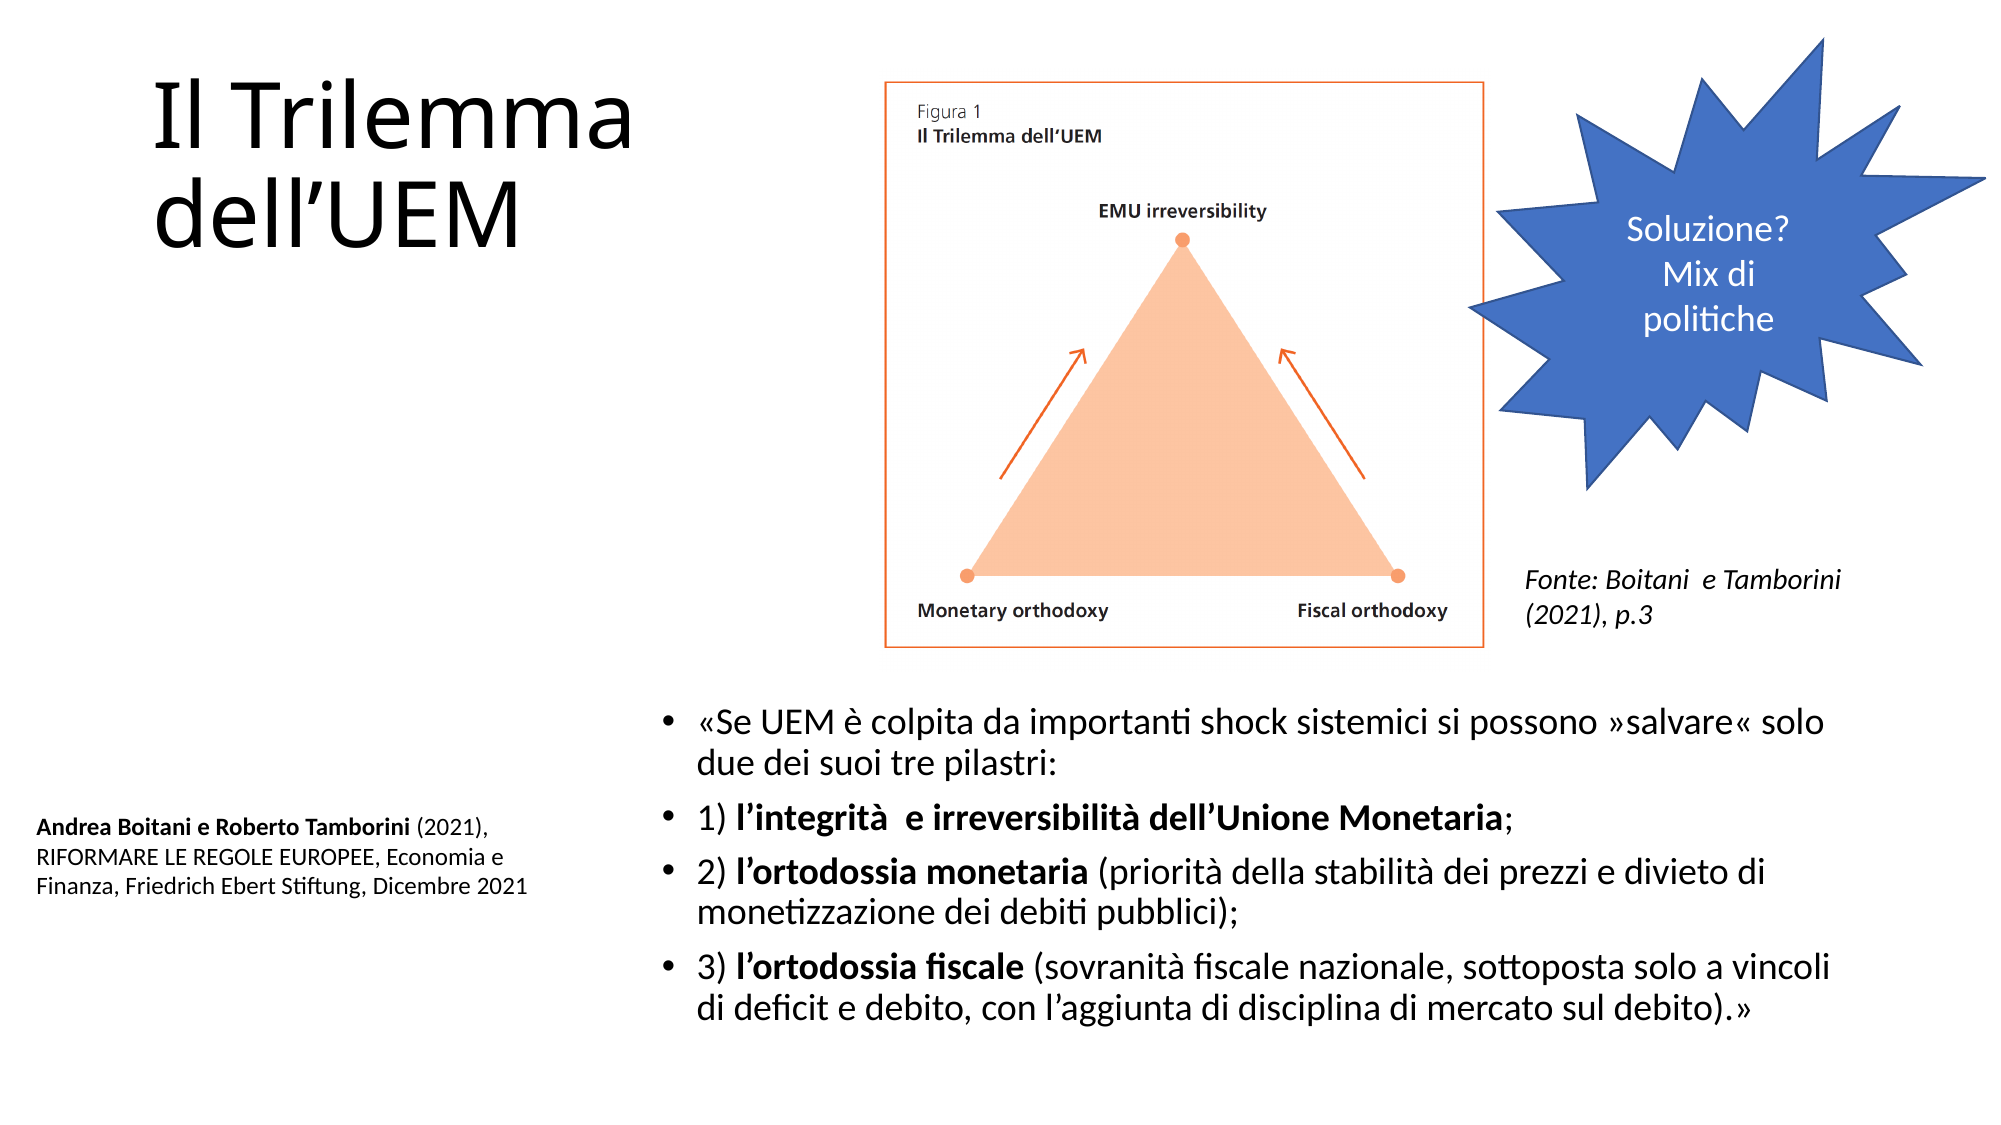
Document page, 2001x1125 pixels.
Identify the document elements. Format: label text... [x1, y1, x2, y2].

text_box Fonte: Boitani e Tamborini (2021), p.3 [1510, 552, 1888, 638]
list «Se UEM è colpita da importanti shock sistemici si possono »salvare« solo due dei suoi tre pilastri: 1) l’integrità e irreversibilità dell’Unione Monetaria; 2) l’ortodossia monetaria (priorità della stabilità dei prezzi e divieto di monetizzazione dei debiti pubblici); 3) l’ortodossia fiscale (sovranità fiscale nazionale, sottoposta solo a vincoli di deficit e debito, con l’aggiunta di disciplina di mercato sul debito).» [646, 694, 1871, 1064]
text_box Soluzione? Mix di politiche [1491, 37, 1987, 492]
title Il Trilemma dell’UEM [137, 59, 814, 278]
picture [879, 68, 1491, 672]
text_box Andrea Boitani e Roberto Tamborini (2021), RIFORMARE LE REGOLE EUROPEE, Economia e Finanza, Friedrich Ebert Stiftung, Dicembre 2021 [21, 802, 545, 908]
